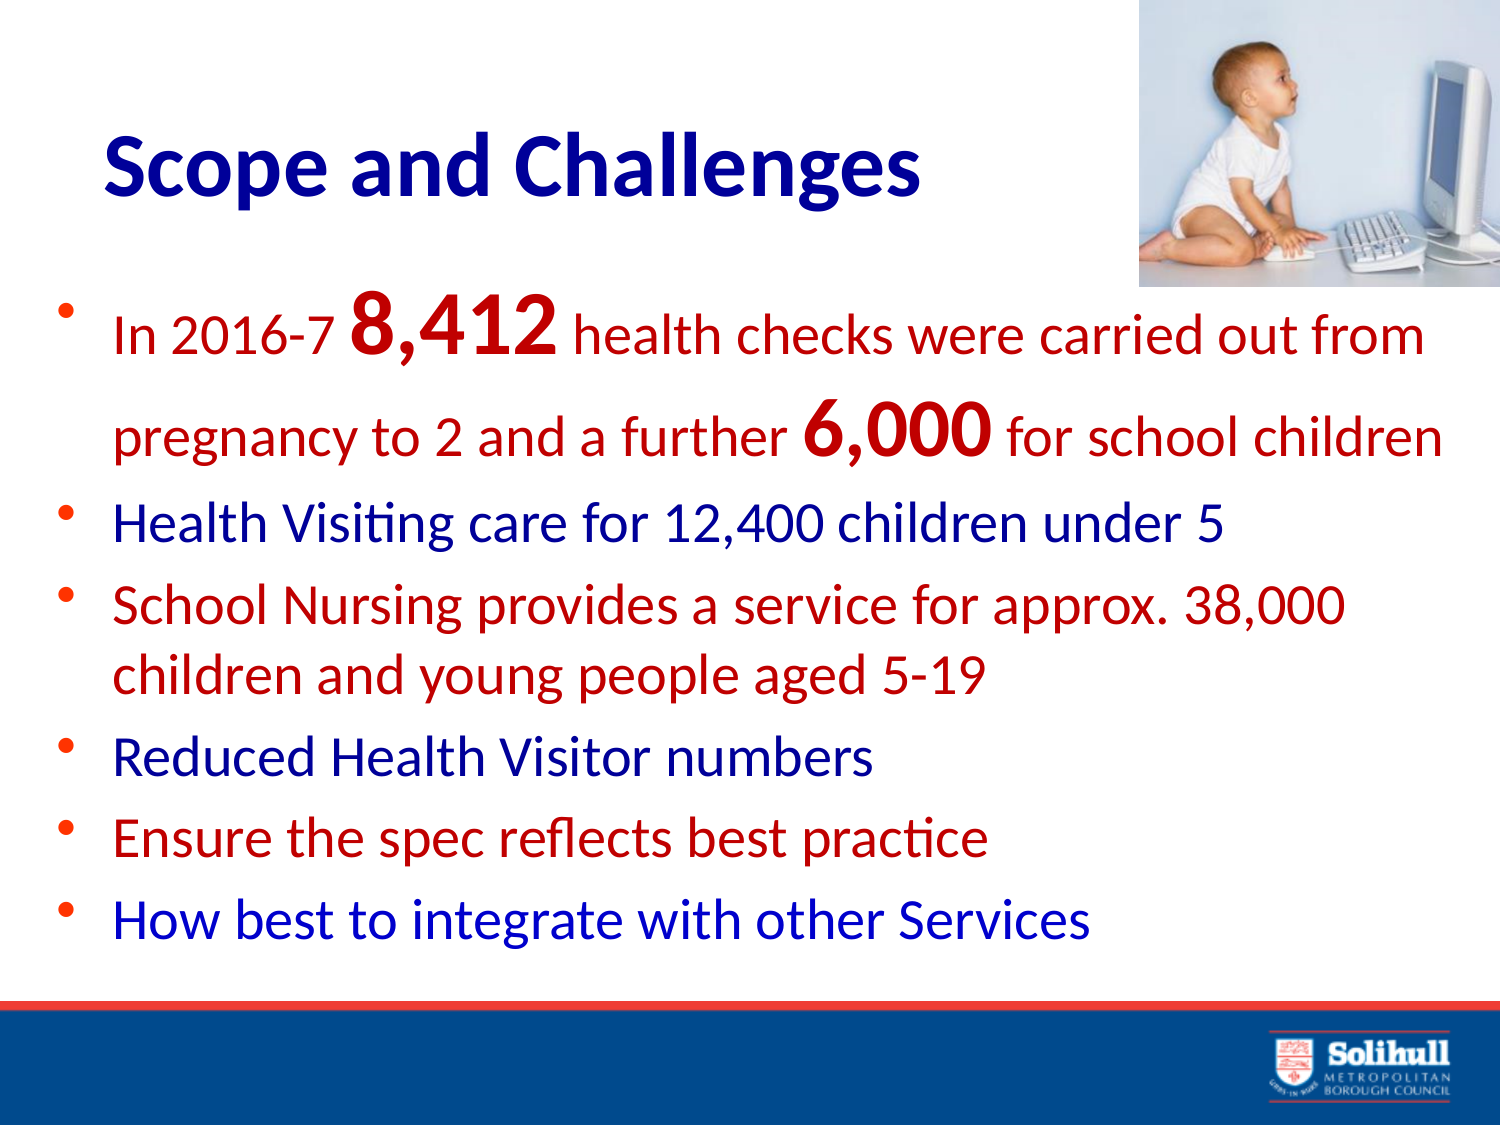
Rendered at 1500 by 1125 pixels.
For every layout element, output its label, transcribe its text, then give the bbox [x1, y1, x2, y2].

title Scope and Challenges [88, 66, 1134, 255]
list In 2016-7 8,412 health checks were carried out from pregnancy to 2 and a further 6,000 for school children Health Visiting care for 12,400 children under 5 School Nursing provides a service for approx. 38,000 children and young people aged 5-19 Reduced Health Visitor numbers Ensure the spec reflects best practice How best to integrate with other Services [41, 255, 1483, 827]
picture [1139, 0, 1500, 288]
picture [0, 1001, 1500, 1125]
